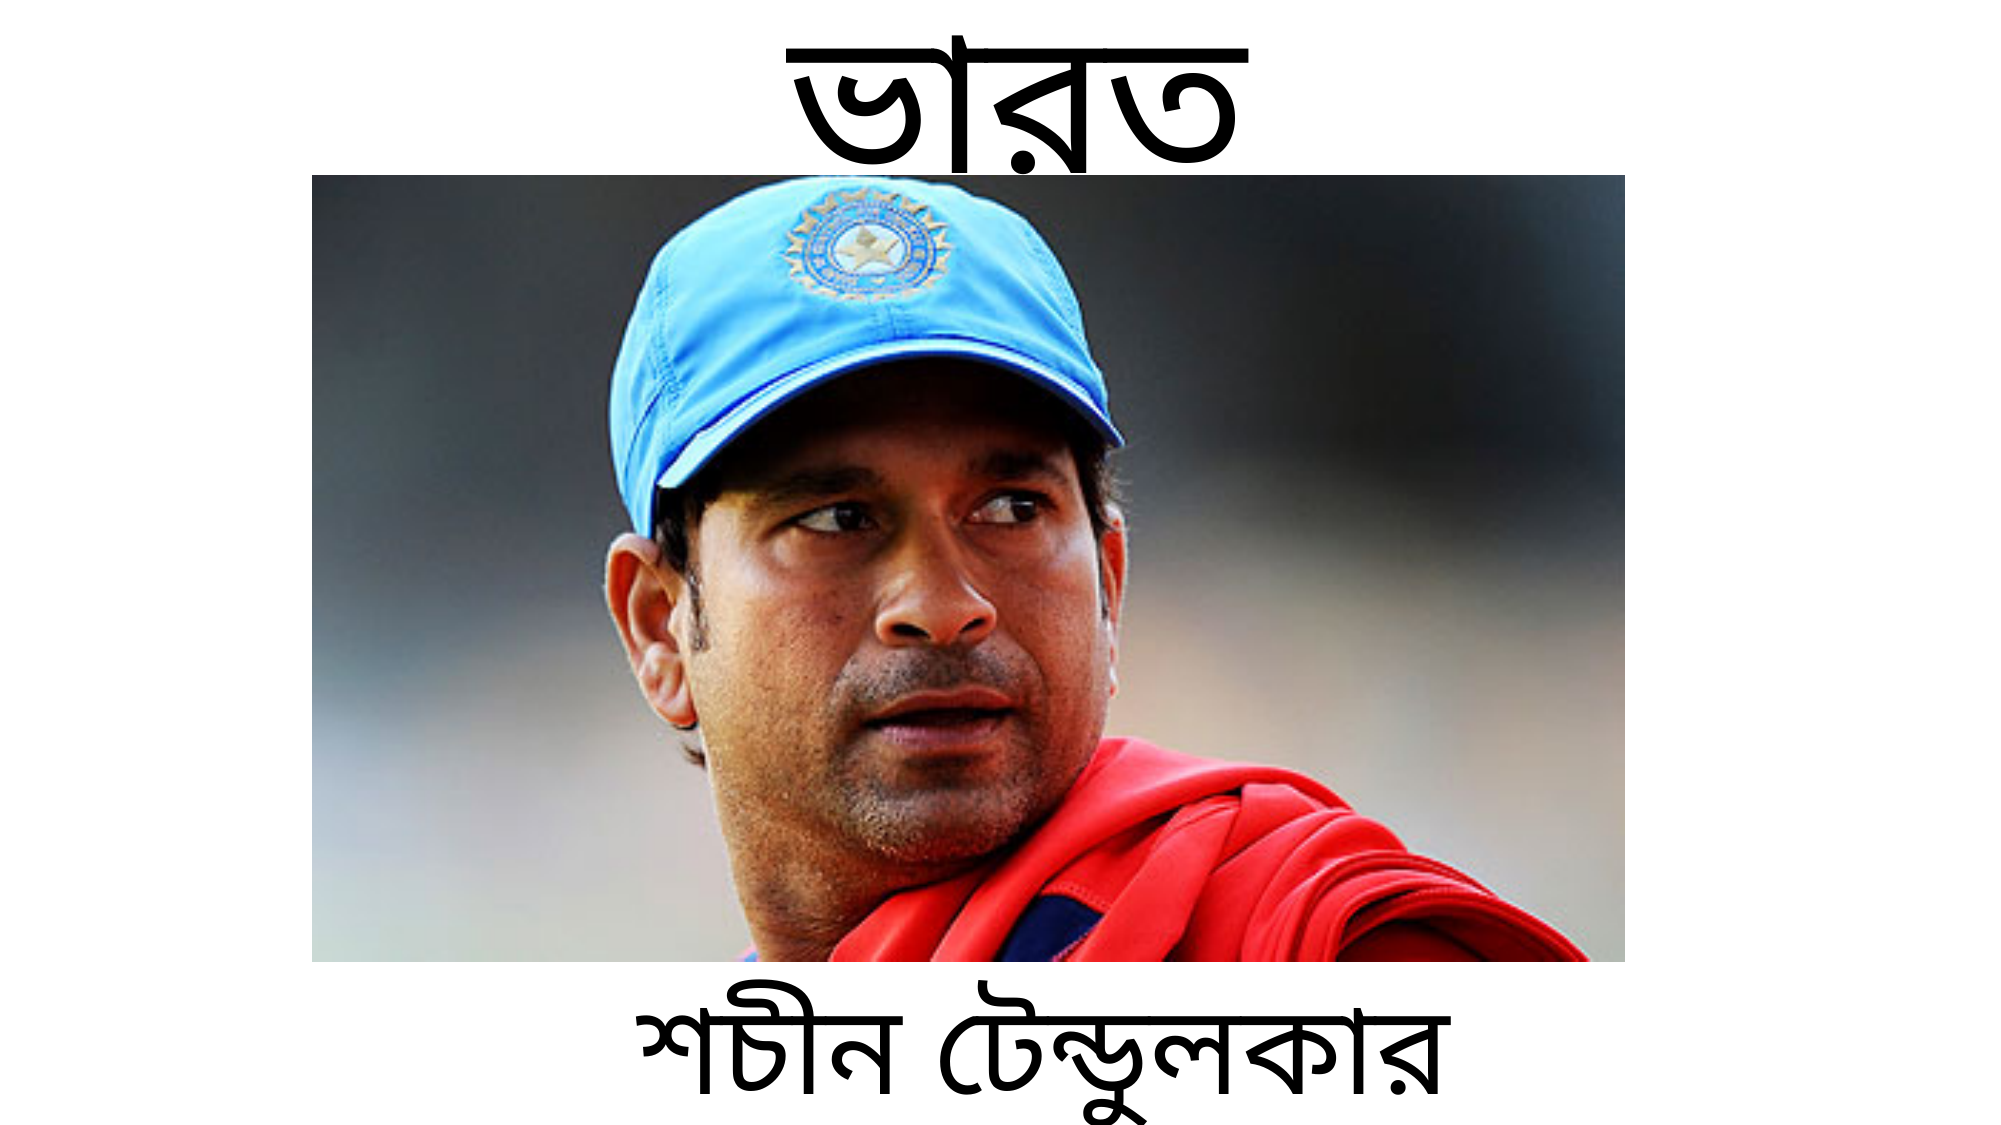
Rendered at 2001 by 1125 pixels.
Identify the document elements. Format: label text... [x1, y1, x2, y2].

title ভারত [155, 0, 1881, 218]
text_box শচীন টেন্ডুলকার [509, 962, 1578, 1125]
picture [312, 175, 1625, 962]
